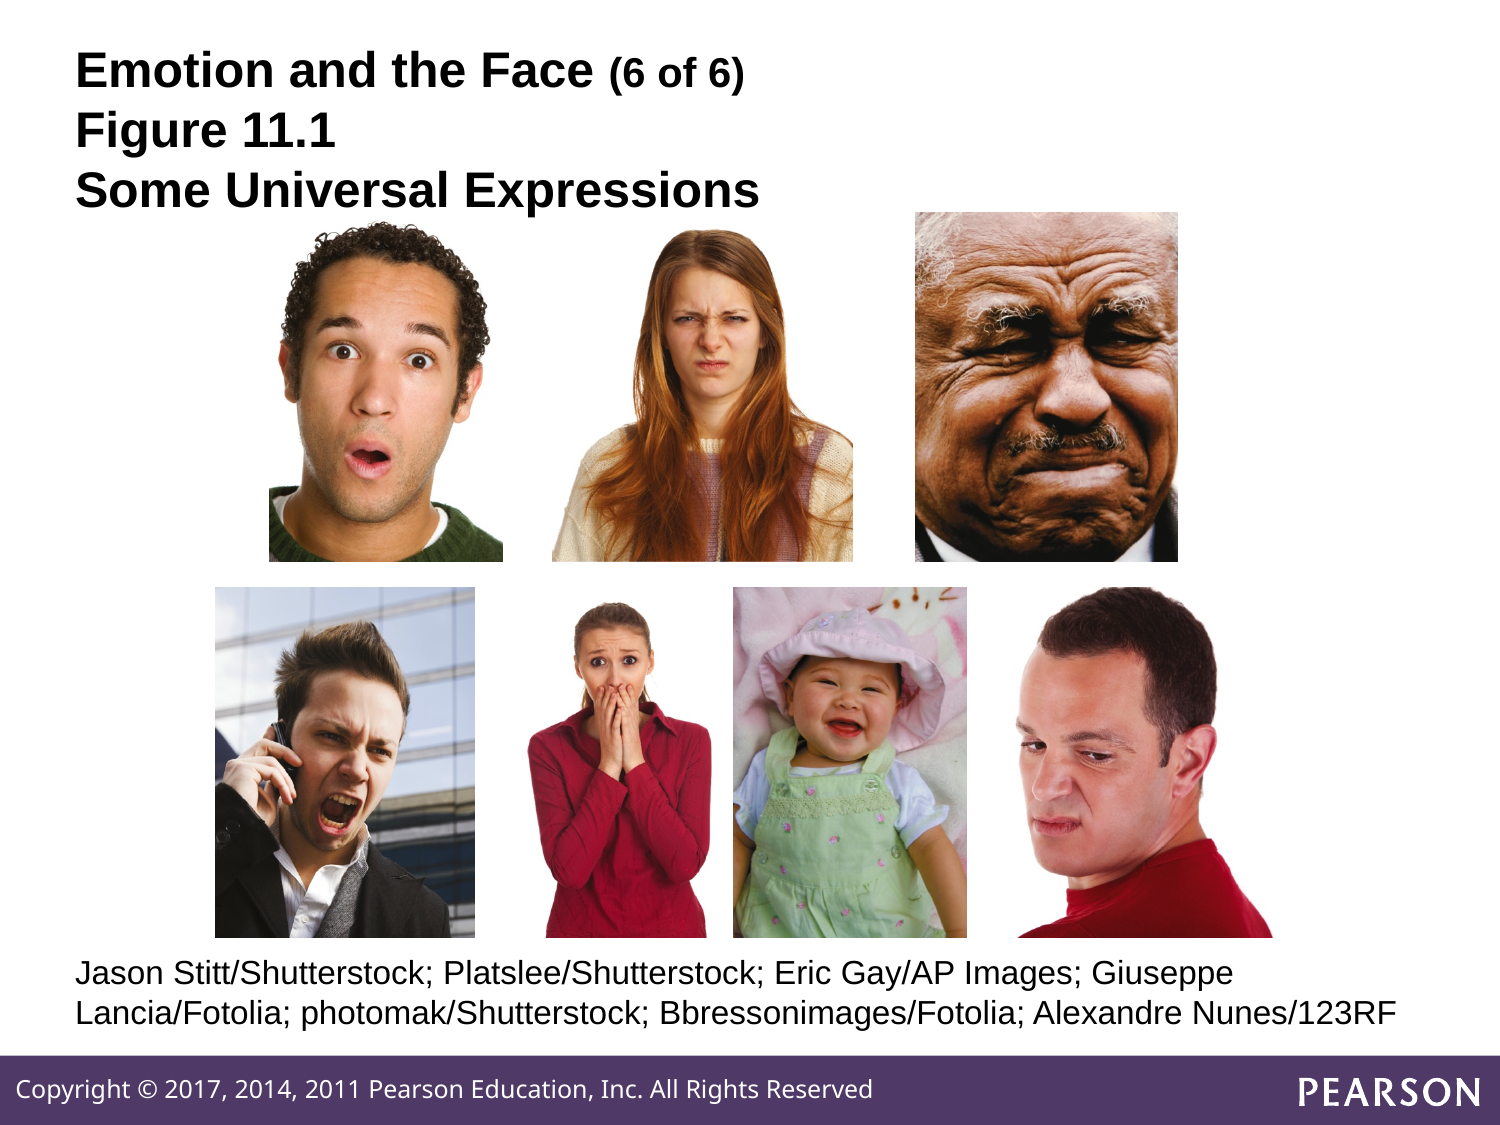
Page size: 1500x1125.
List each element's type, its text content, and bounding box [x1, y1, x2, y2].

list Jason Stitt/Shutterstock; Platslee/Shutterstock; Eric Gay/AP Images; Giuseppe Lancia/Fotolia; photomak/Shutterstock; Bbressonimages/Fotolia; Alexandre Nunes/123RF [75, 880, 1425, 1031]
title Emotion and the Face (6 of 6) Figure 11.1 Some Universal Expressions [75, 37, 1425, 213]
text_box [214, 212, 1276, 938]
